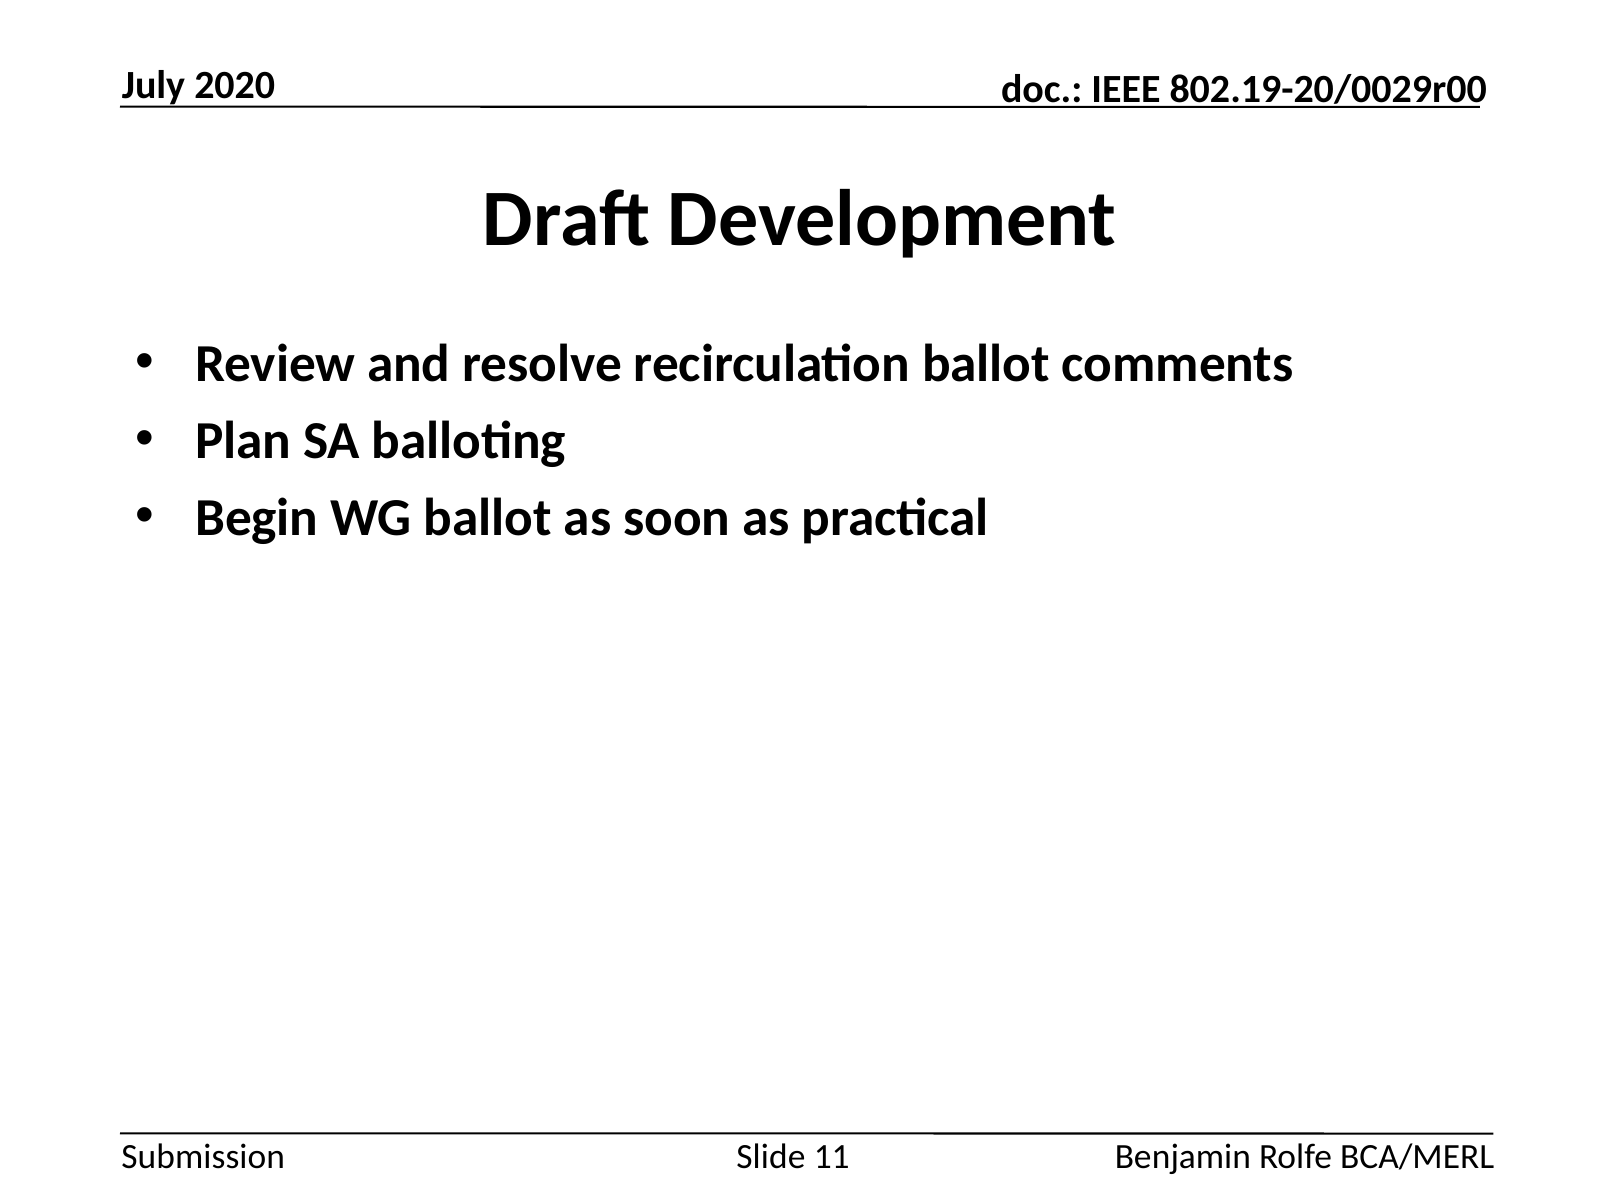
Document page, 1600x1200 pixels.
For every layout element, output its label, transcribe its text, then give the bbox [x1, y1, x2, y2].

footer Benjamin Rolfe BCA/MERL [937, 1132, 1495, 1174]
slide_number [121, 58, 451, 107]
list Review and resolve recirculation ballot comments Plan SA balloting Begin WG ballot as soon as practical [119, 319, 1480, 1101]
title Draft Development [119, 119, 1480, 307]
slide_number Slide 11 [733, 1132, 854, 1197]
